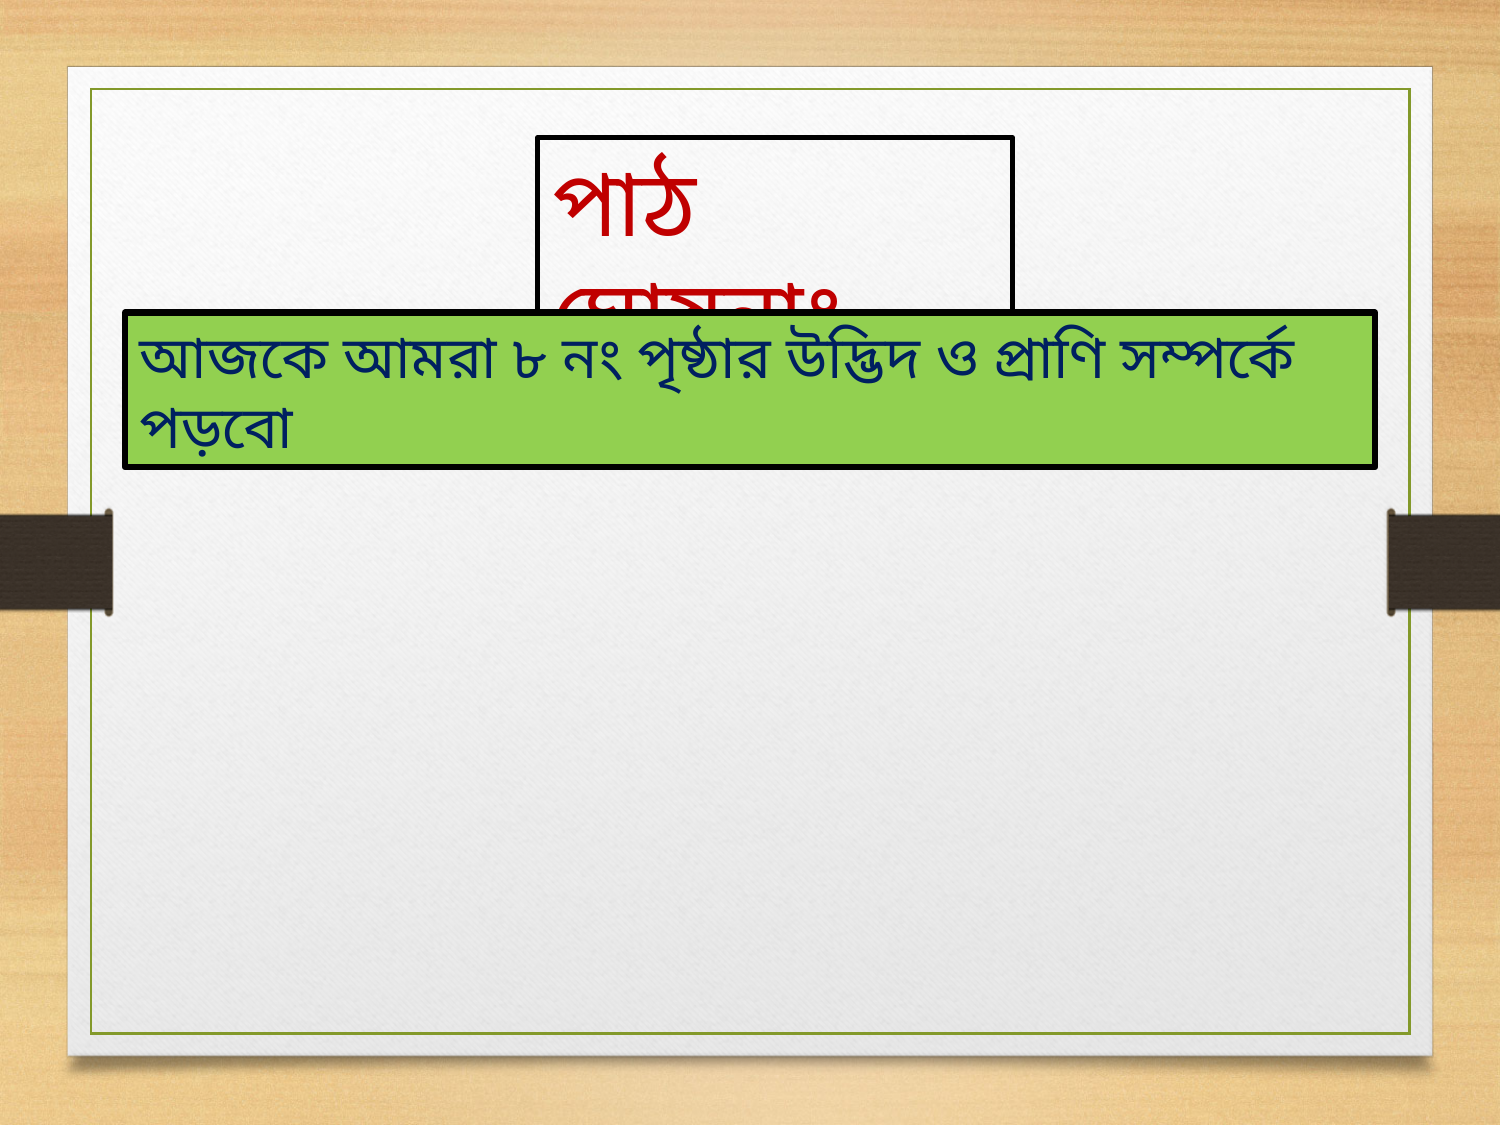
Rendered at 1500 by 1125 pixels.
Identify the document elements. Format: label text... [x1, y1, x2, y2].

text_box পাঠ ঘোষনাঃ [537, 137, 1013, 312]
picture [0, 0, 1500, 1125]
text_box আজকে আমরা ৮ নং পৃষ্ঠার উদ্ভিদ ও প্রাণি সম্পর্কে পড়বো [125, 312, 1375, 468]
